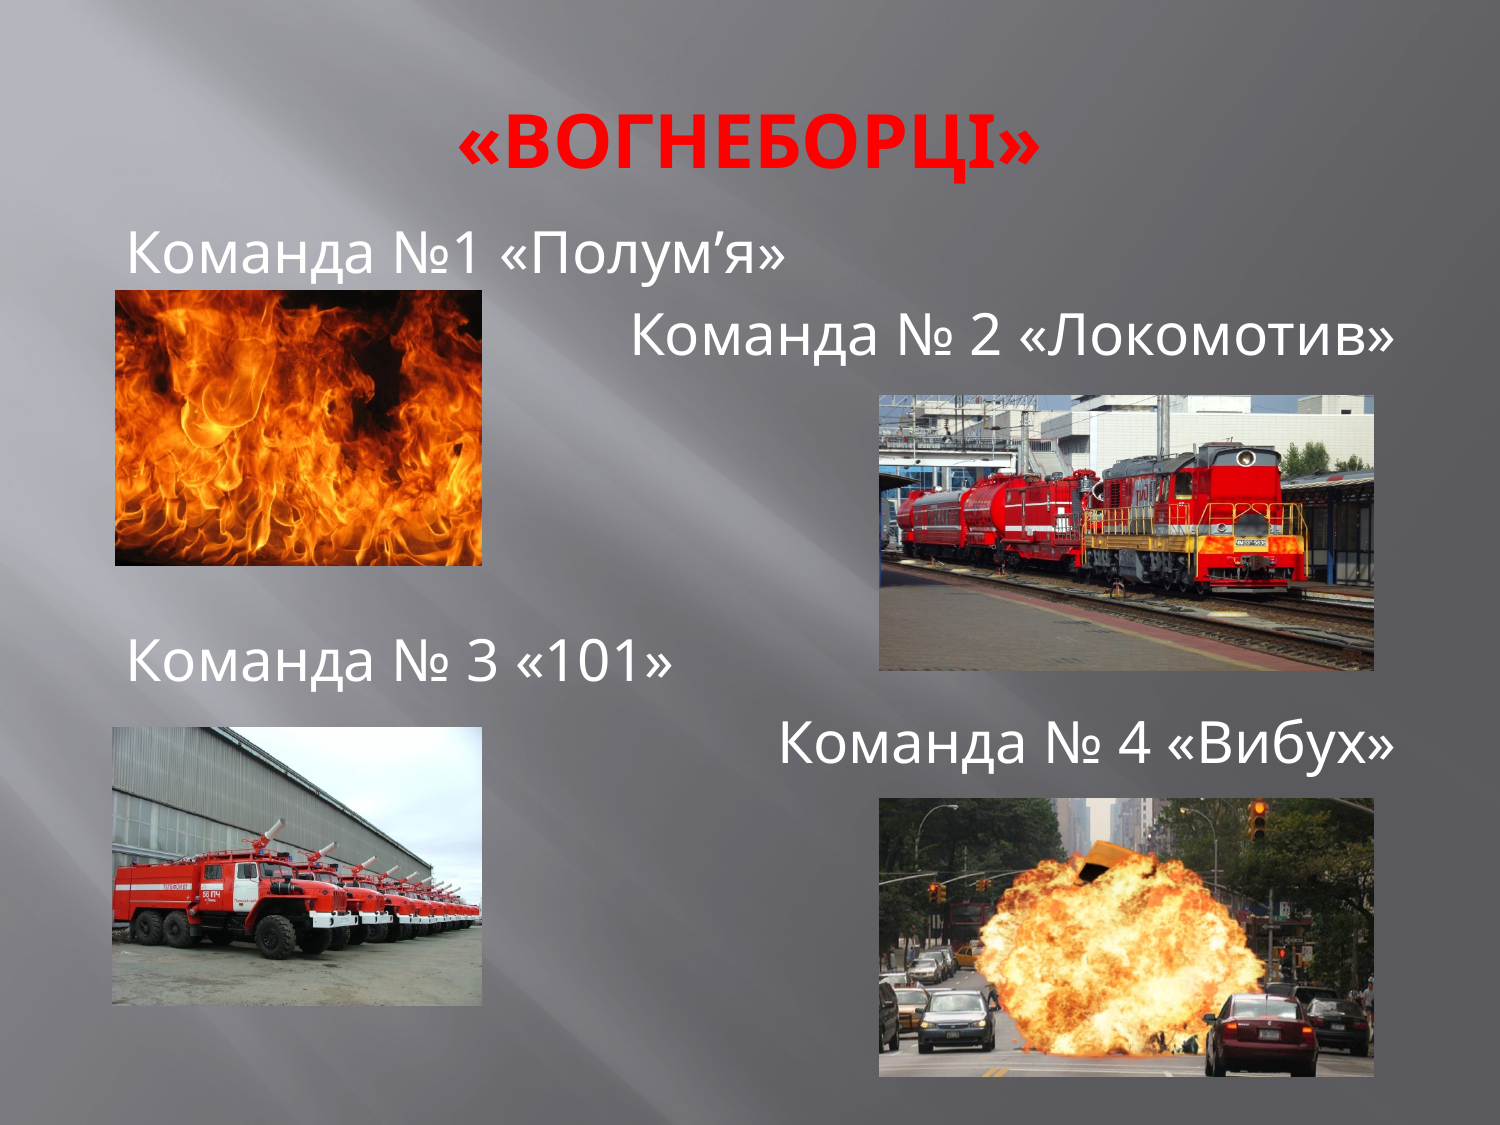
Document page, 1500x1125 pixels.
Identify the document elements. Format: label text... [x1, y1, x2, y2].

title «ВОГНЕБОРЦІ» [75, 45, 1425, 233]
picture [114, 290, 482, 566]
list Команда №1 «Полум’я» Команда № 2 «Локомотив» Команда № 3 «101» Команда № 4 «Вибух» [88, 208, 1412, 1071]
picture [879, 798, 1375, 1077]
picture [111, 727, 482, 1006]
picture [879, 395, 1375, 671]
